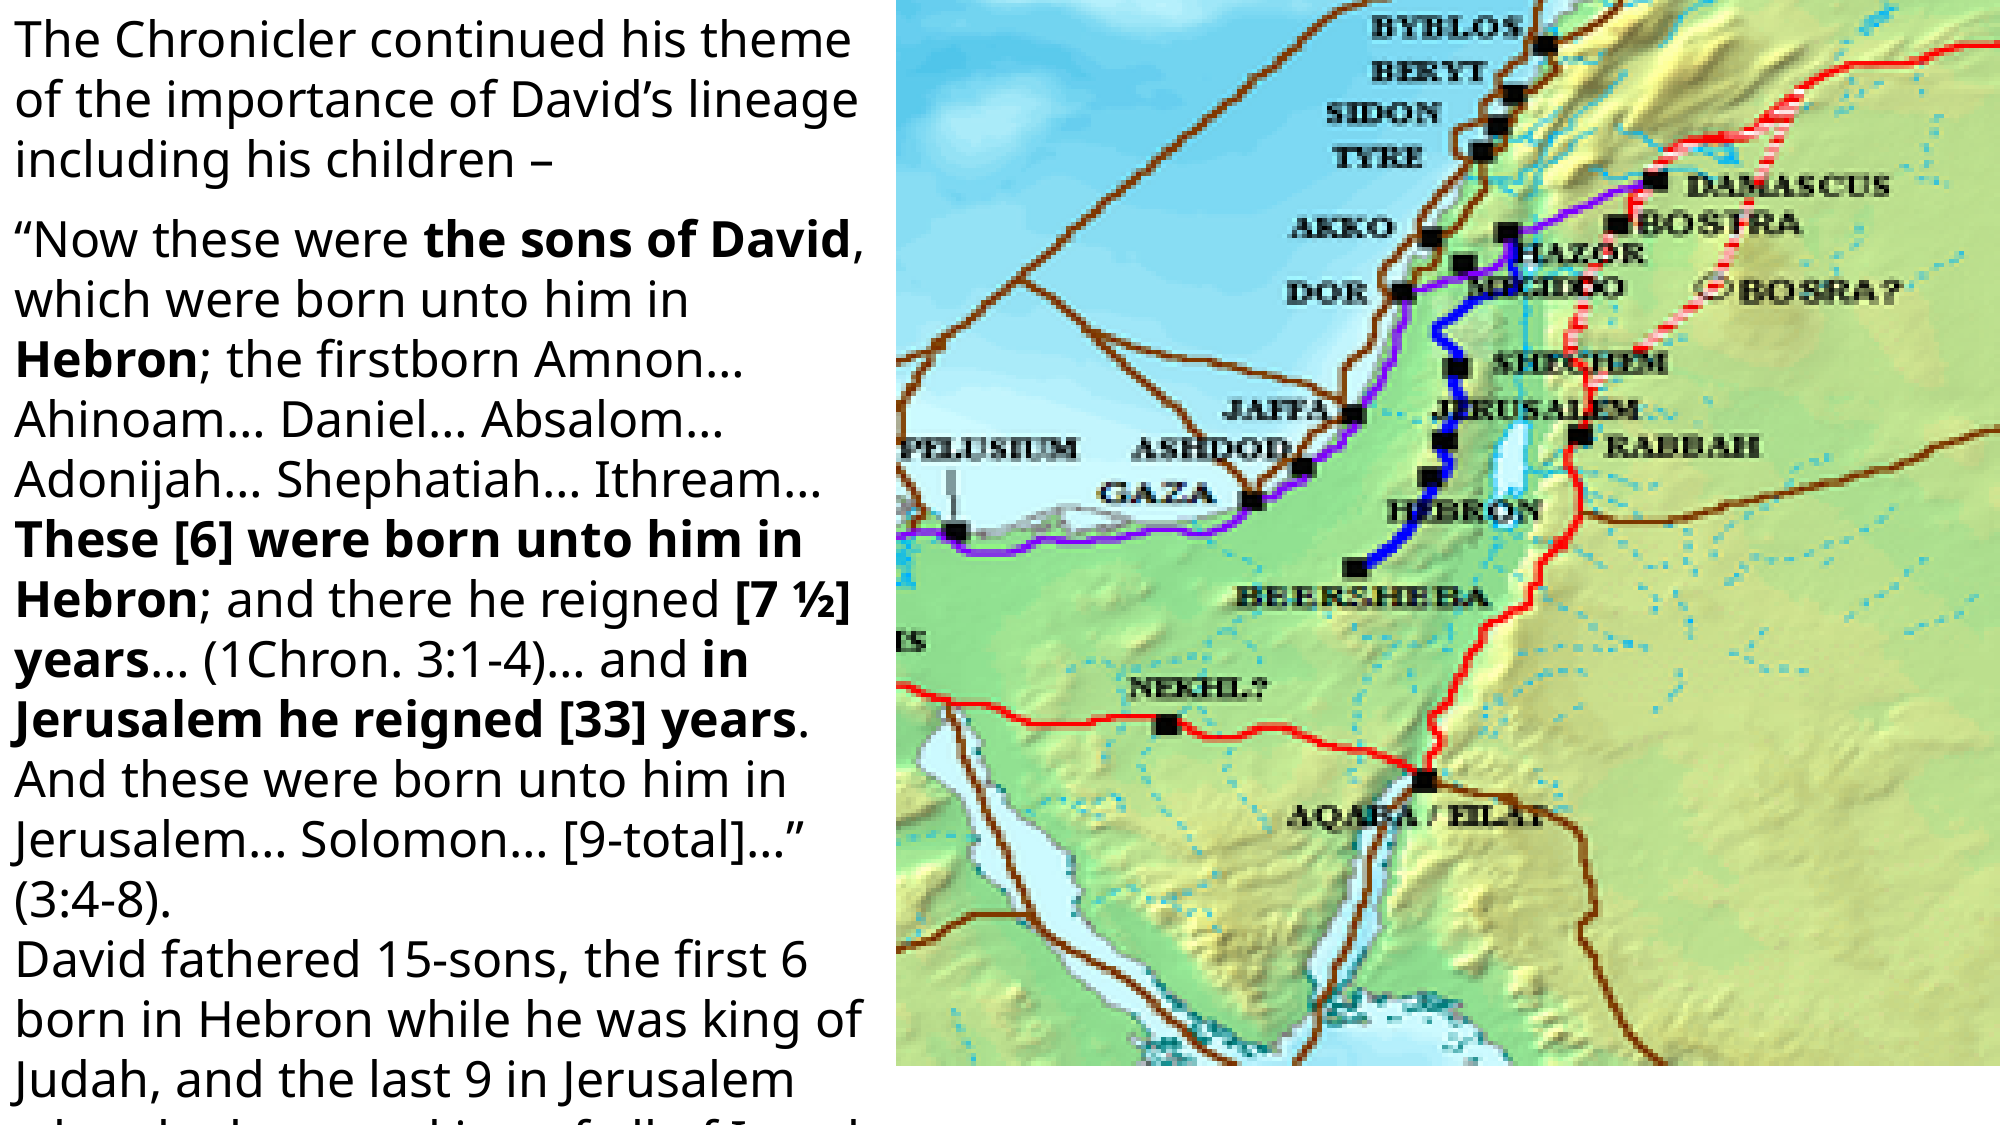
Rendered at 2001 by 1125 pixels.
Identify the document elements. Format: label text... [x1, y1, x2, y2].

text_box The Chronicler continued his theme of the importance of David’s lineage including his children – “Now these were the sons of David, which were born unto him in Hebron; the firstborn Amnon… Ahinoam… Daniel… Absalom… Adonijah… Shephatiah… Ithream… These [6] were born unto him in Hebron; and there he reigned [7 ½] years… (1Chron. 3:1-4)… and in Jerusalem he reigned [33] years. And these were born unto him in Jerusalem… Solomon… [9-total]…” (3:4-8). David fathered 15-sons, the first 6 born in Hebron while he was king of Judah, and the last 9 in Jerusalem when he became king of all of Israel. [0, 0, 897, 1125]
picture [896, 0, 2000, 1066]
